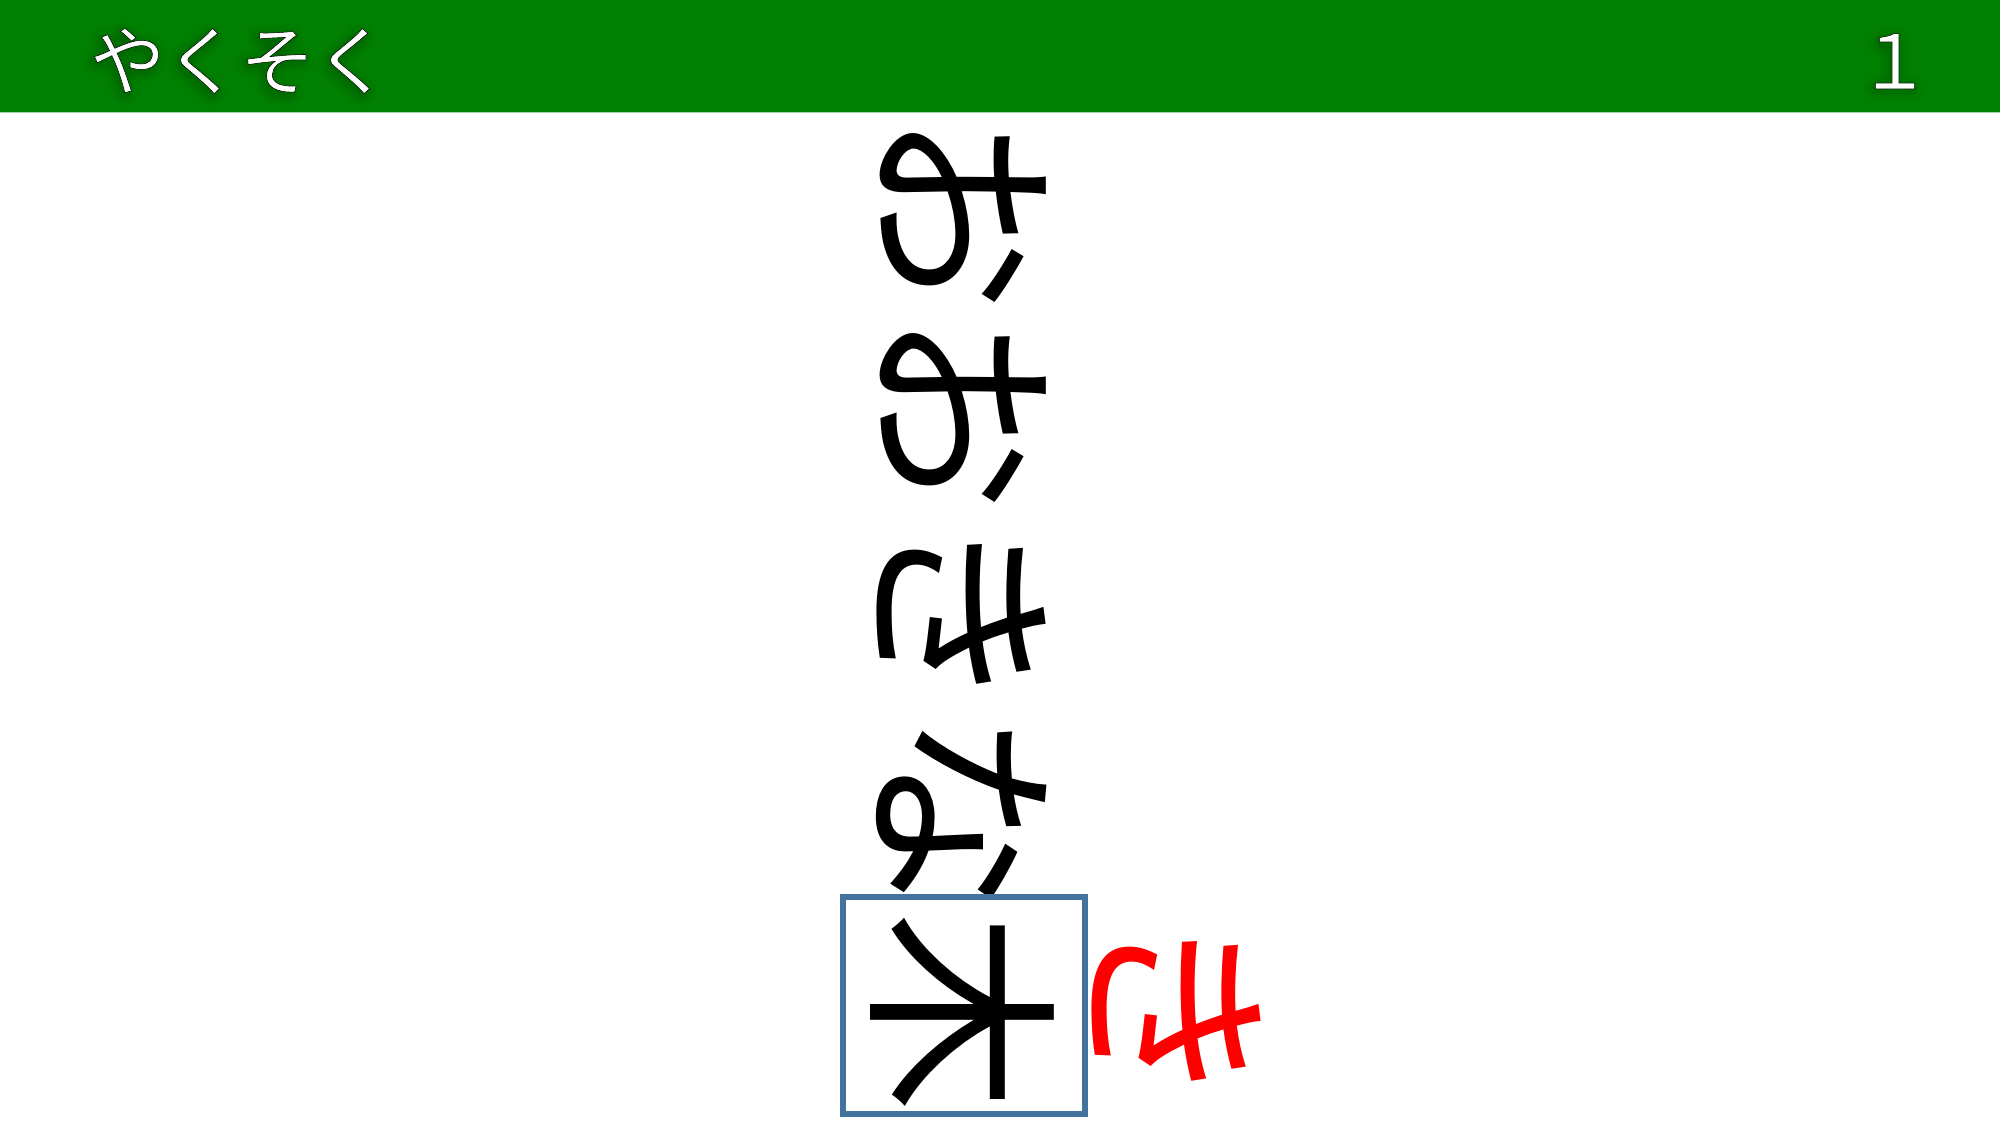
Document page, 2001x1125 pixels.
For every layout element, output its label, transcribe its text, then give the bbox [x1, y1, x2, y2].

text_box １ [1842, 6, 1963, 112]
text_box き [1095, 894, 1309, 1112]
text_box おおきな木 [821, 97, 1095, 1125]
text_box [0, 0, 2000, 113]
text_box やくそく [75, 6, 474, 112]
text_box [842, 896, 1086, 1115]
